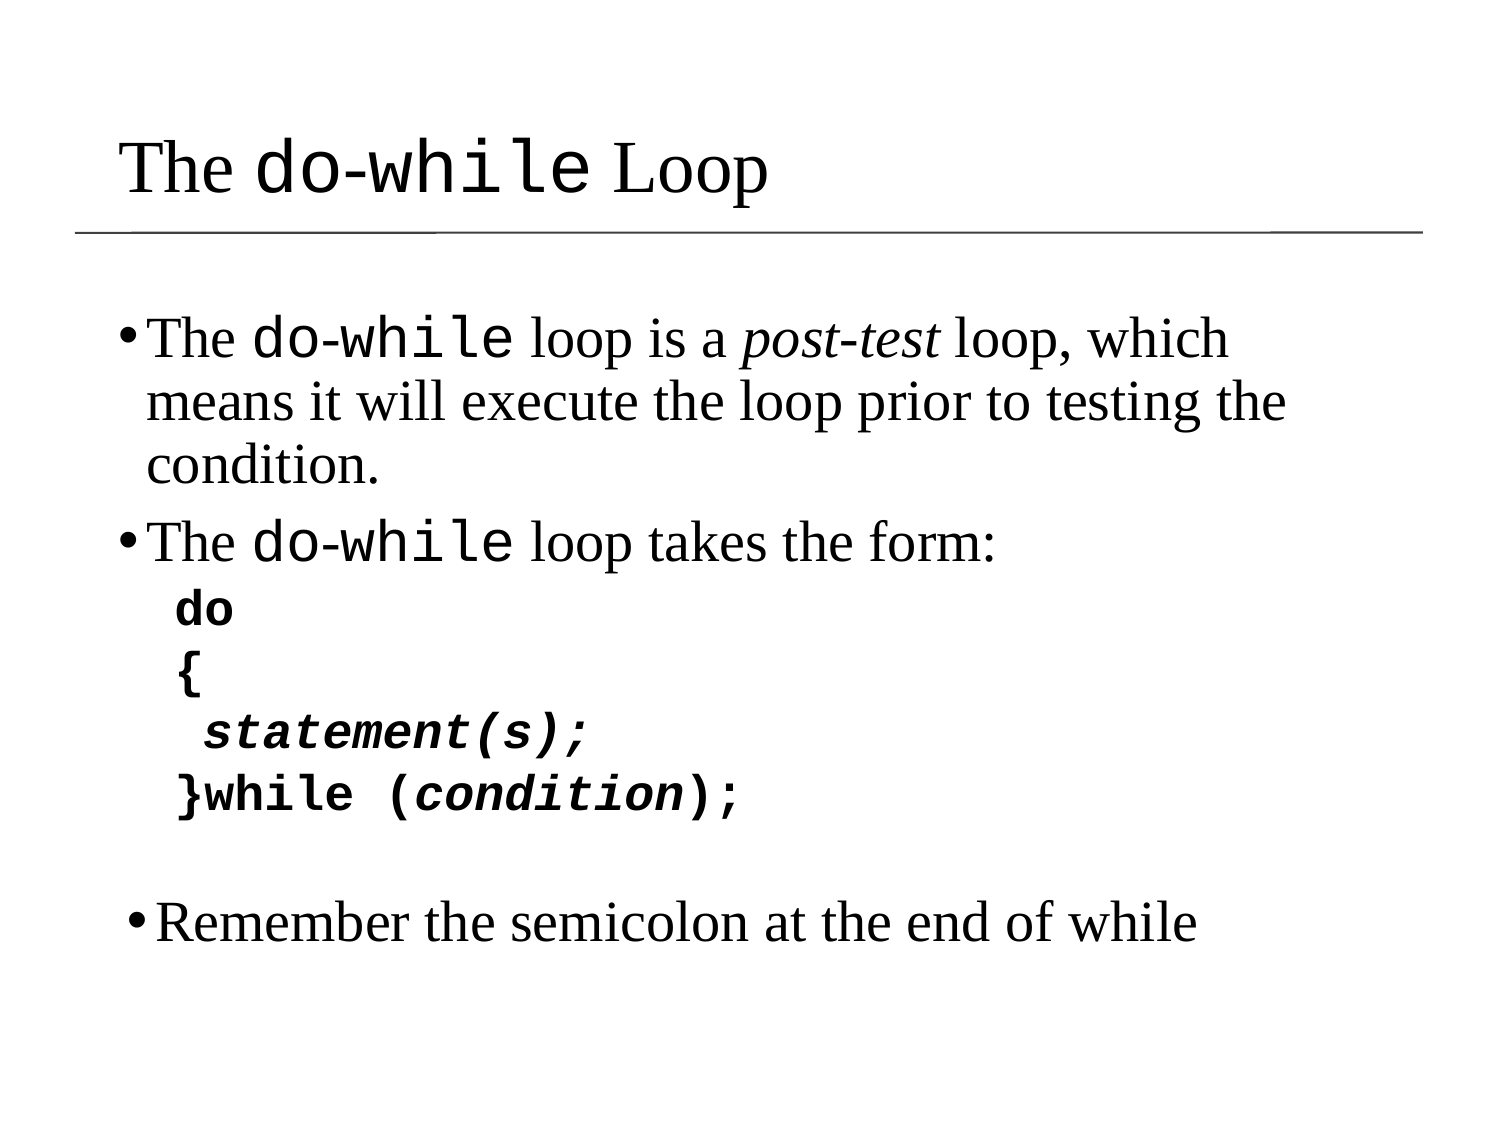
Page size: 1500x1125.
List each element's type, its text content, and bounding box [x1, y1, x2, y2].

title The do-while Loop [103, 59, 1397, 278]
list The do-while loop is a post-test loop, which means it will execute the loop prior to testing the condition. The do-while loop takes the form: do { statement(s); }while (condition); Remember the semicolon at the end of while [103, 299, 1397, 1014]
